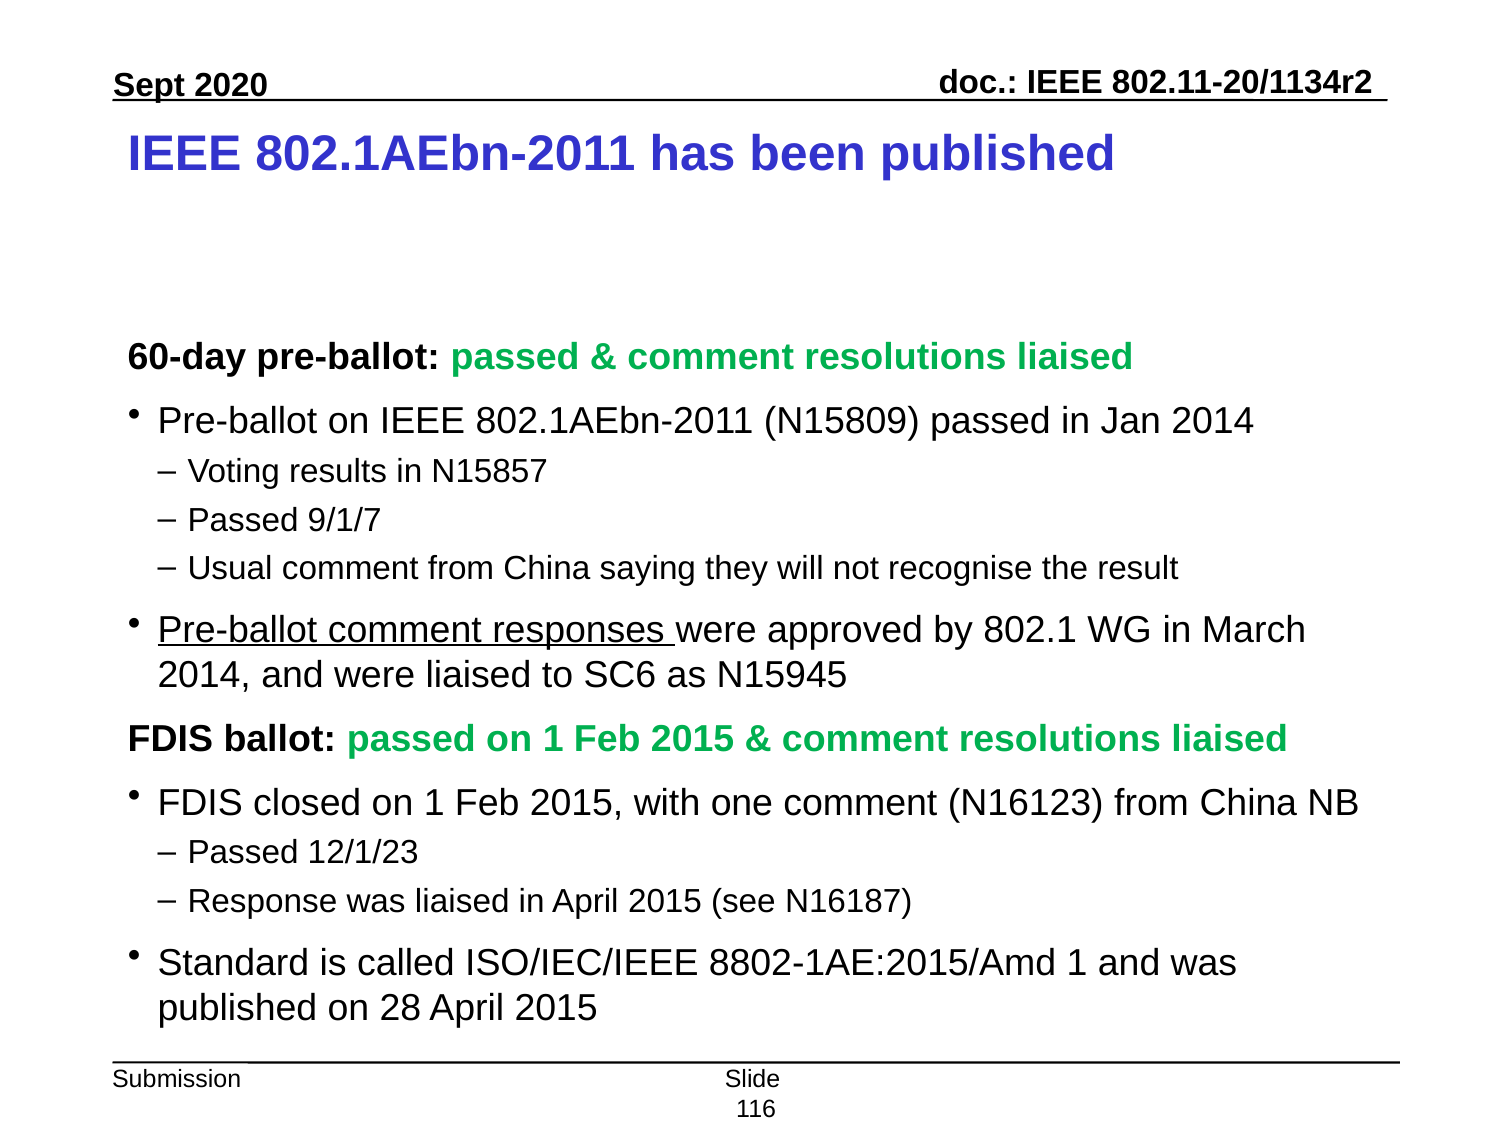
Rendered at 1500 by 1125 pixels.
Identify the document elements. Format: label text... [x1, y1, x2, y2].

title IEEE 802.1AEbn-2011 has been published [112, 112, 1388, 288]
slide_number Slide 116 [709, 1061, 803, 1093]
list 60-day pre-ballot: passed & comment resolutions liaised Pre-ballot on IEEE 802.1AEbn-2011 (N15809) passed in Jan 2014 Voting results in N15857 Passed 9/1/7 Usual comment from China saying they will not recognise the result Pre-ballot comment responses were approved by 802.1 WG in March 2014, and were liaised to SC6 as N15945 FDIS ballot: passed on 1 Feb 2015 & comment resolutions liaised FDIS closed on 1 Feb 2015, with one comment (N16123) from China NB Passed 12/1/23 Response was liaised in April 2015 (see N16187) Standard is called ISO/IEC/IEEE 8802-1AE:2015/Amd 1 and was published on 28 April 2015 [112, 324, 1388, 1000]
